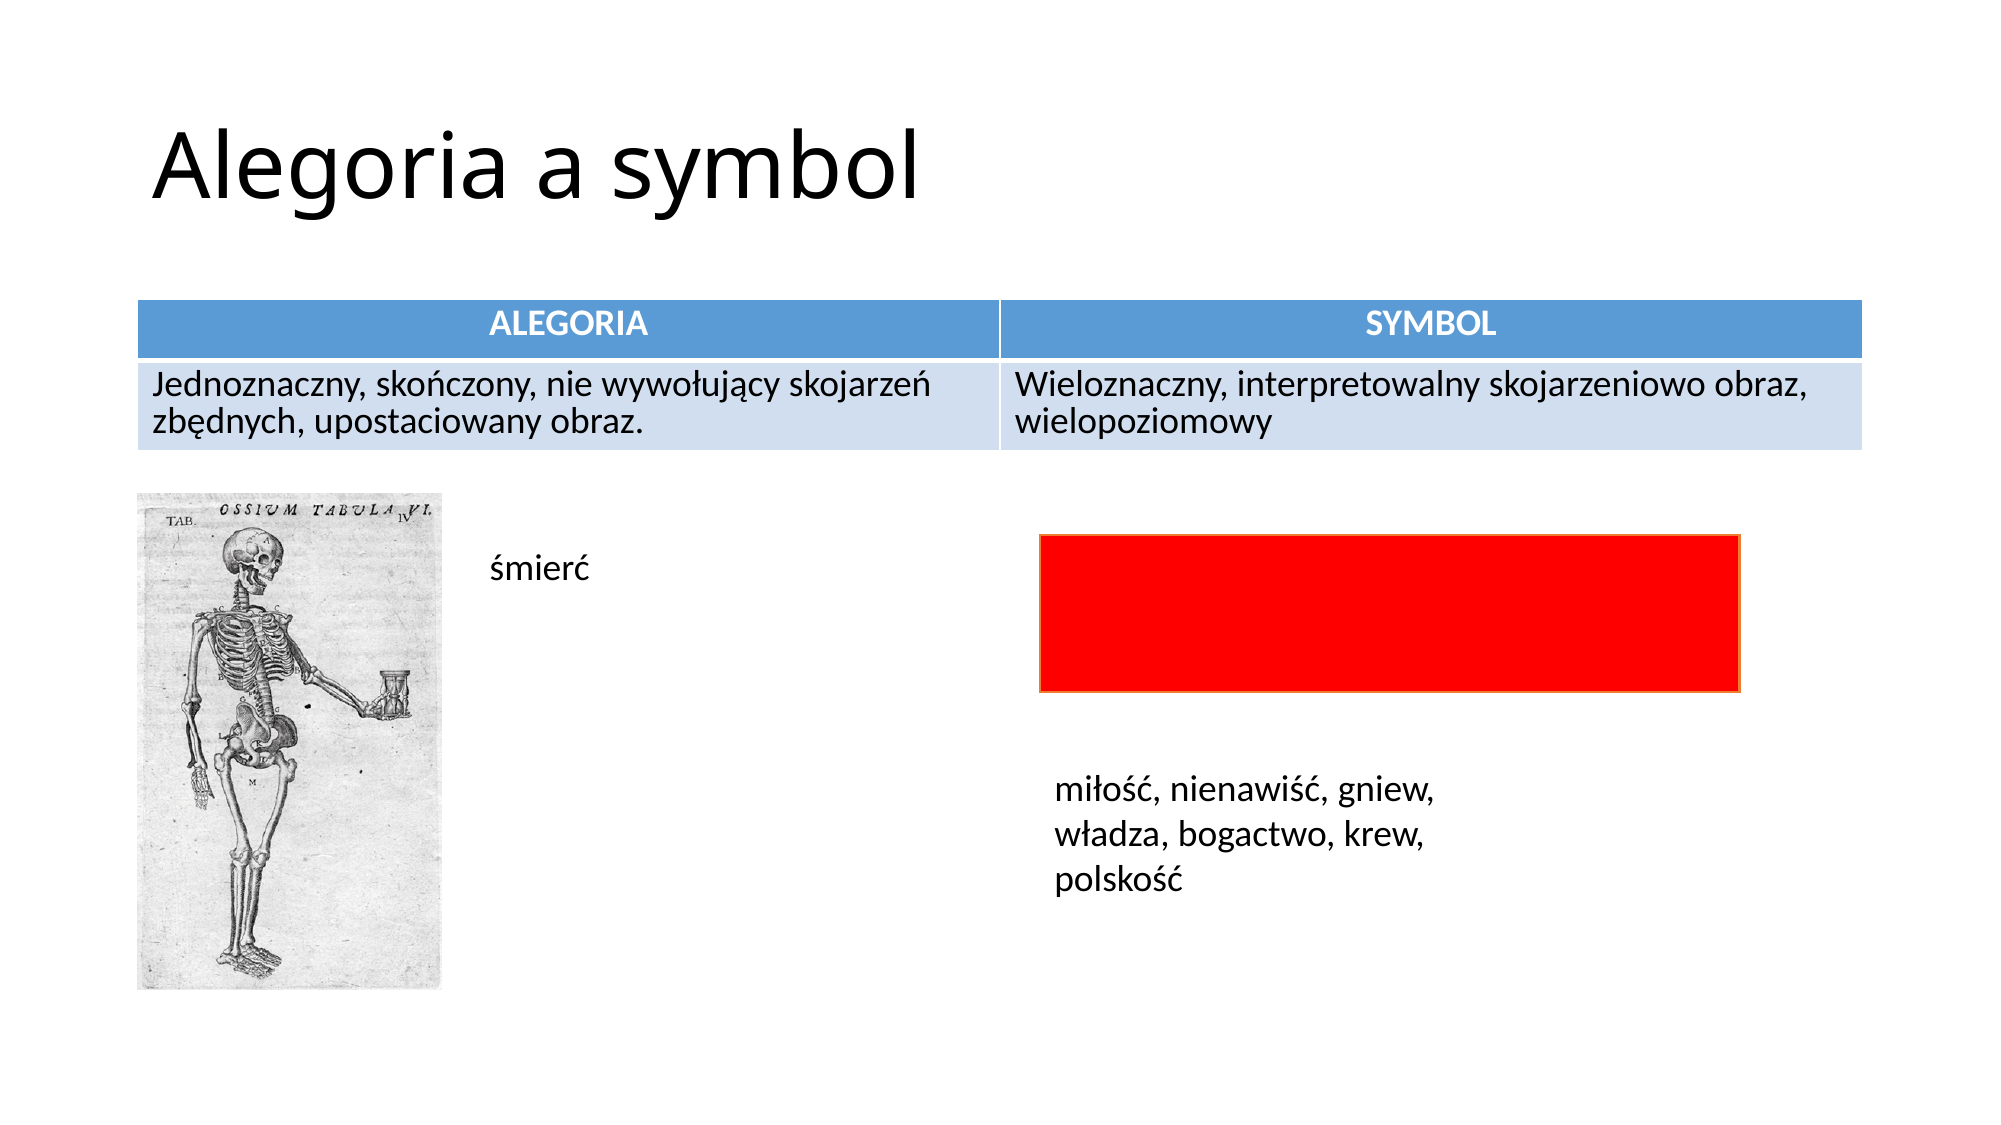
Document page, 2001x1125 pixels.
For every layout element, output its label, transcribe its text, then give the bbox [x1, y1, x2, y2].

text_box śmierć [474, 535, 769, 596]
table_cell Wieloznaczny, interpretowalny skojarzeniowo obraz, wielopoziomowy [1001, 363, 1862, 450]
table_header ALEGORIA [138, 300, 999, 358]
table_cell Jednoznaczny, skończony, nie wywołujący skojarzeń zbędnych, upostaciowany obraz. [138, 363, 999, 450]
picture [137, 493, 442, 990]
text_box miłość, nienawiść, gniew, władza, bogactwo, krew, polskość [1039, 756, 1517, 906]
text_box [1039, 534, 1741, 693]
table_header SYMBOL [1001, 300, 1862, 358]
title Alegoria a symbol [137, 59, 1863, 278]
